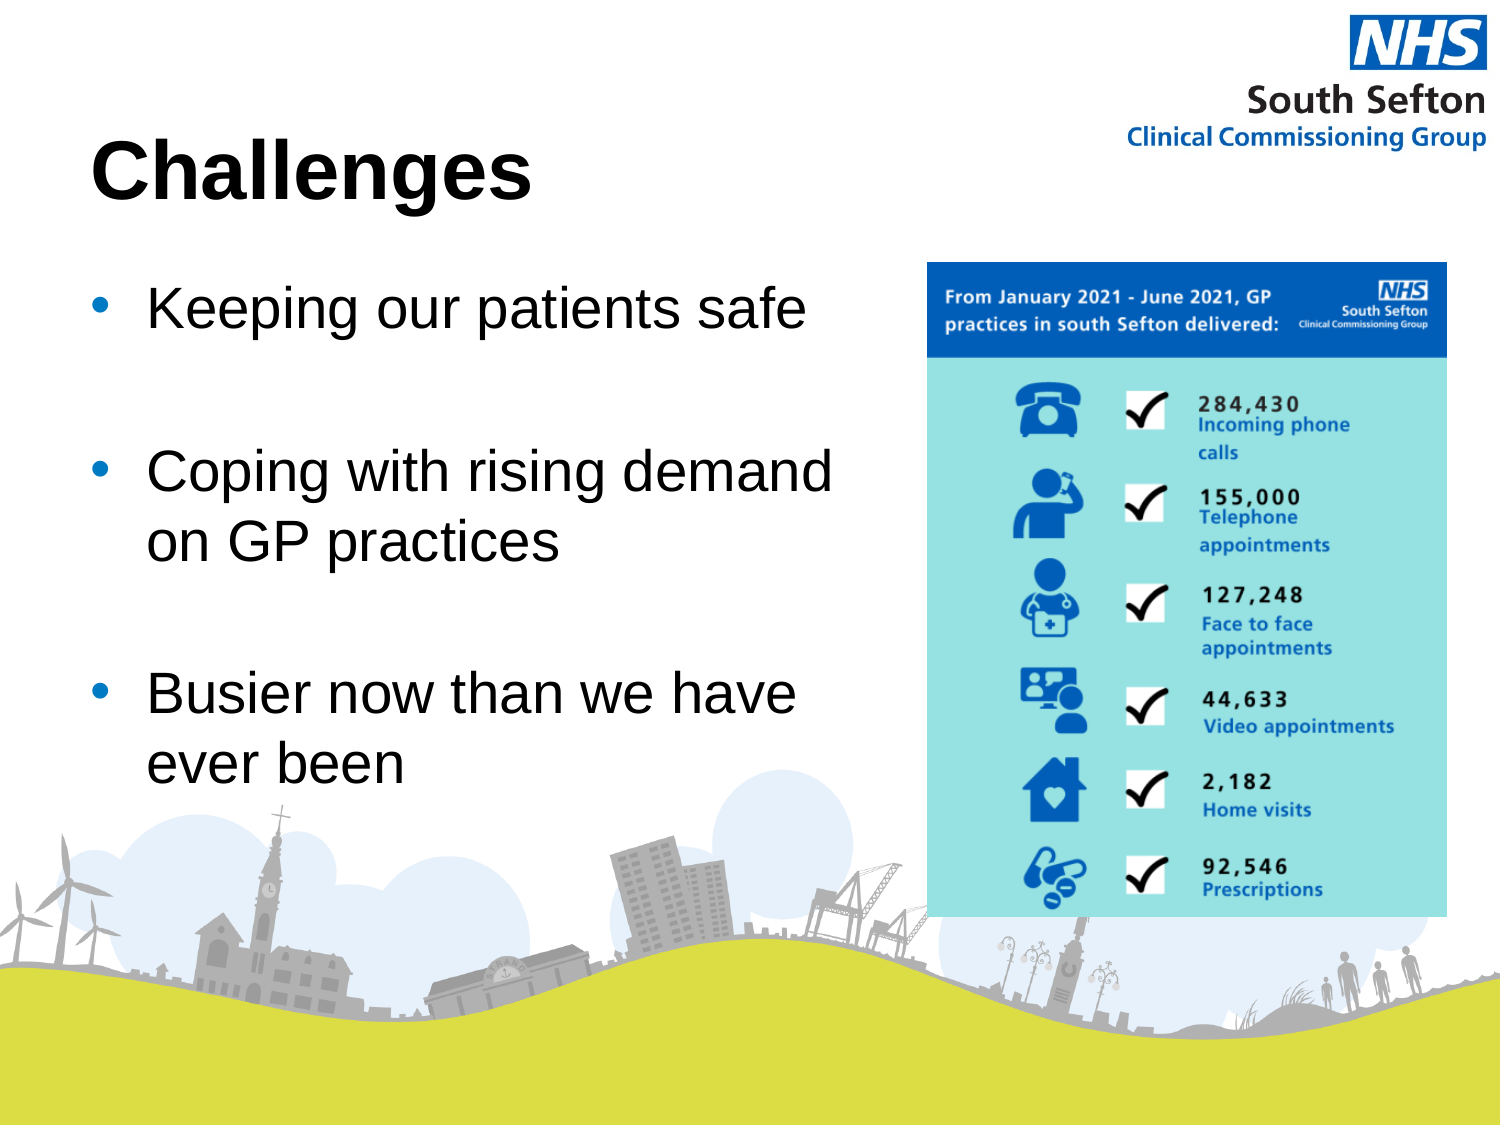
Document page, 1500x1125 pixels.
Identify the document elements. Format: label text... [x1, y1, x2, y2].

picture [0, 0, 1500, 1125]
list Keeping our patients safe Coping with rising demand on GP practices Busier now than we have ever been [75, 262, 924, 917]
title Challenges [75, 101, 1426, 231]
